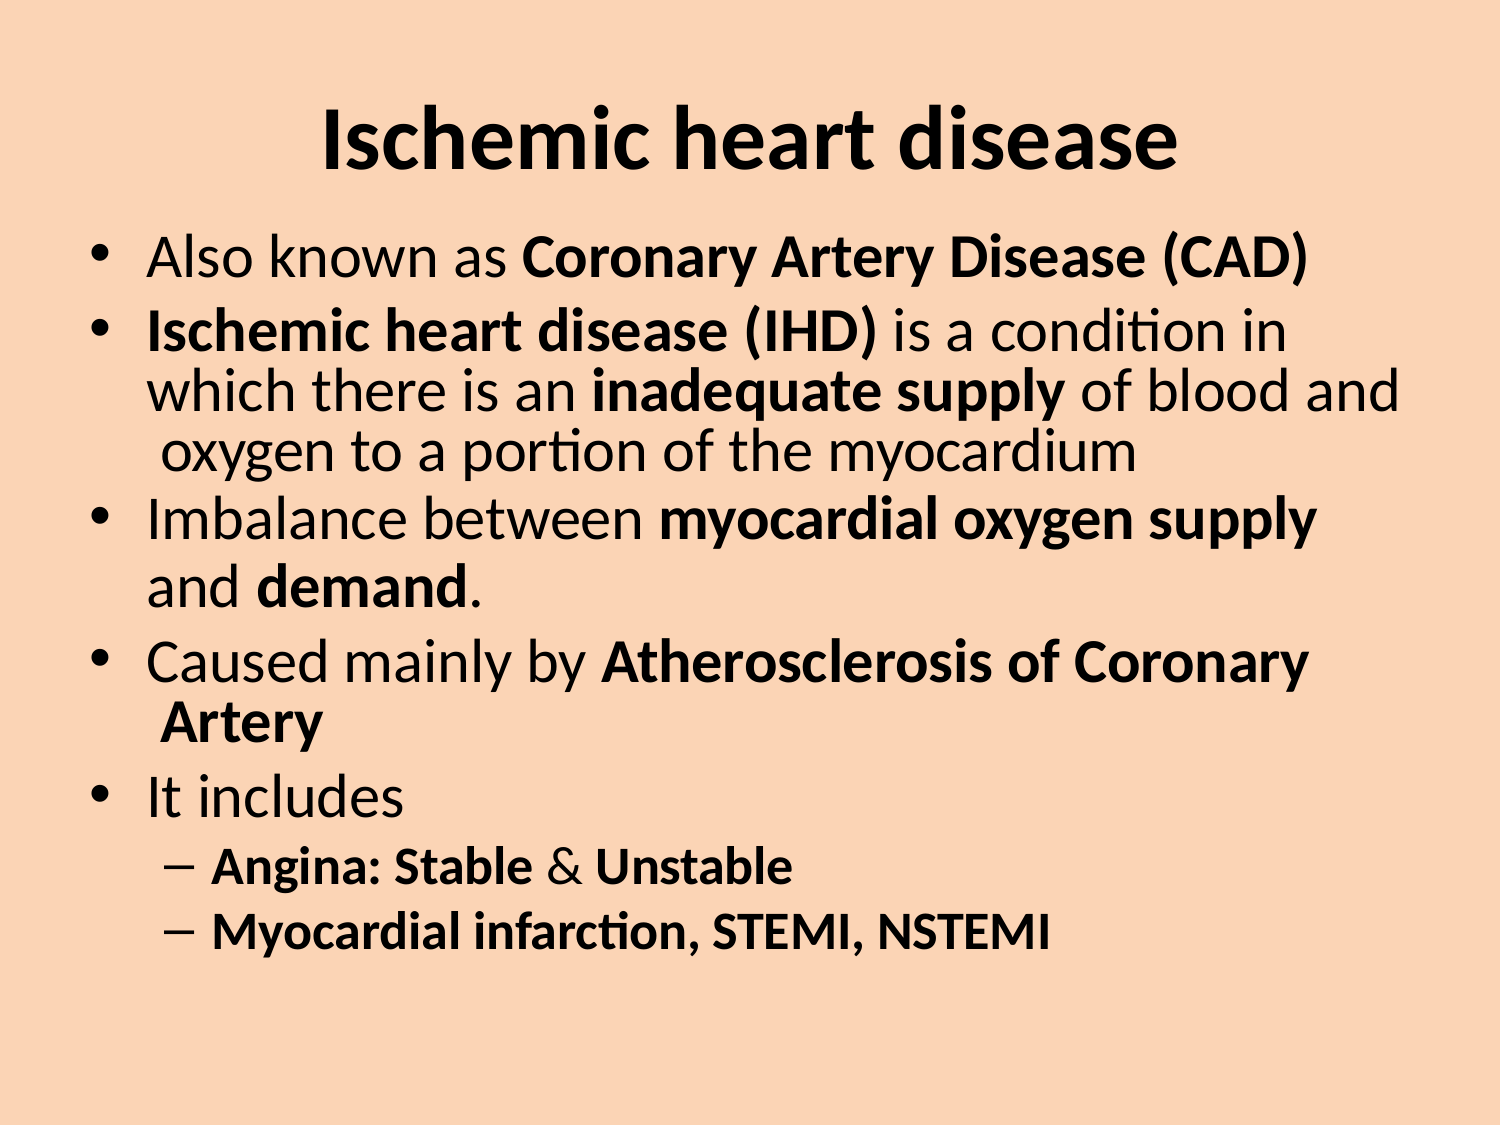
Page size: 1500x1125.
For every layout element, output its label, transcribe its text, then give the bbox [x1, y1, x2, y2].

title Ischemic heart disease [318, 75, 1184, 212]
text_box Also known as Coronary Artery Disease (CAD) Ischemic heart disease (IHD) is a condition in which there is an inadequate supply of blood and oxygen to a portion of the myocardium Imbalance between myocardial oxygen supply and demand. Caused mainly by Atherosclerosis of Coronary Artery It includes Angina: Stable & Unstable Myocardial infarction, STEMI, NSTEMI [87, 212, 1409, 961]
